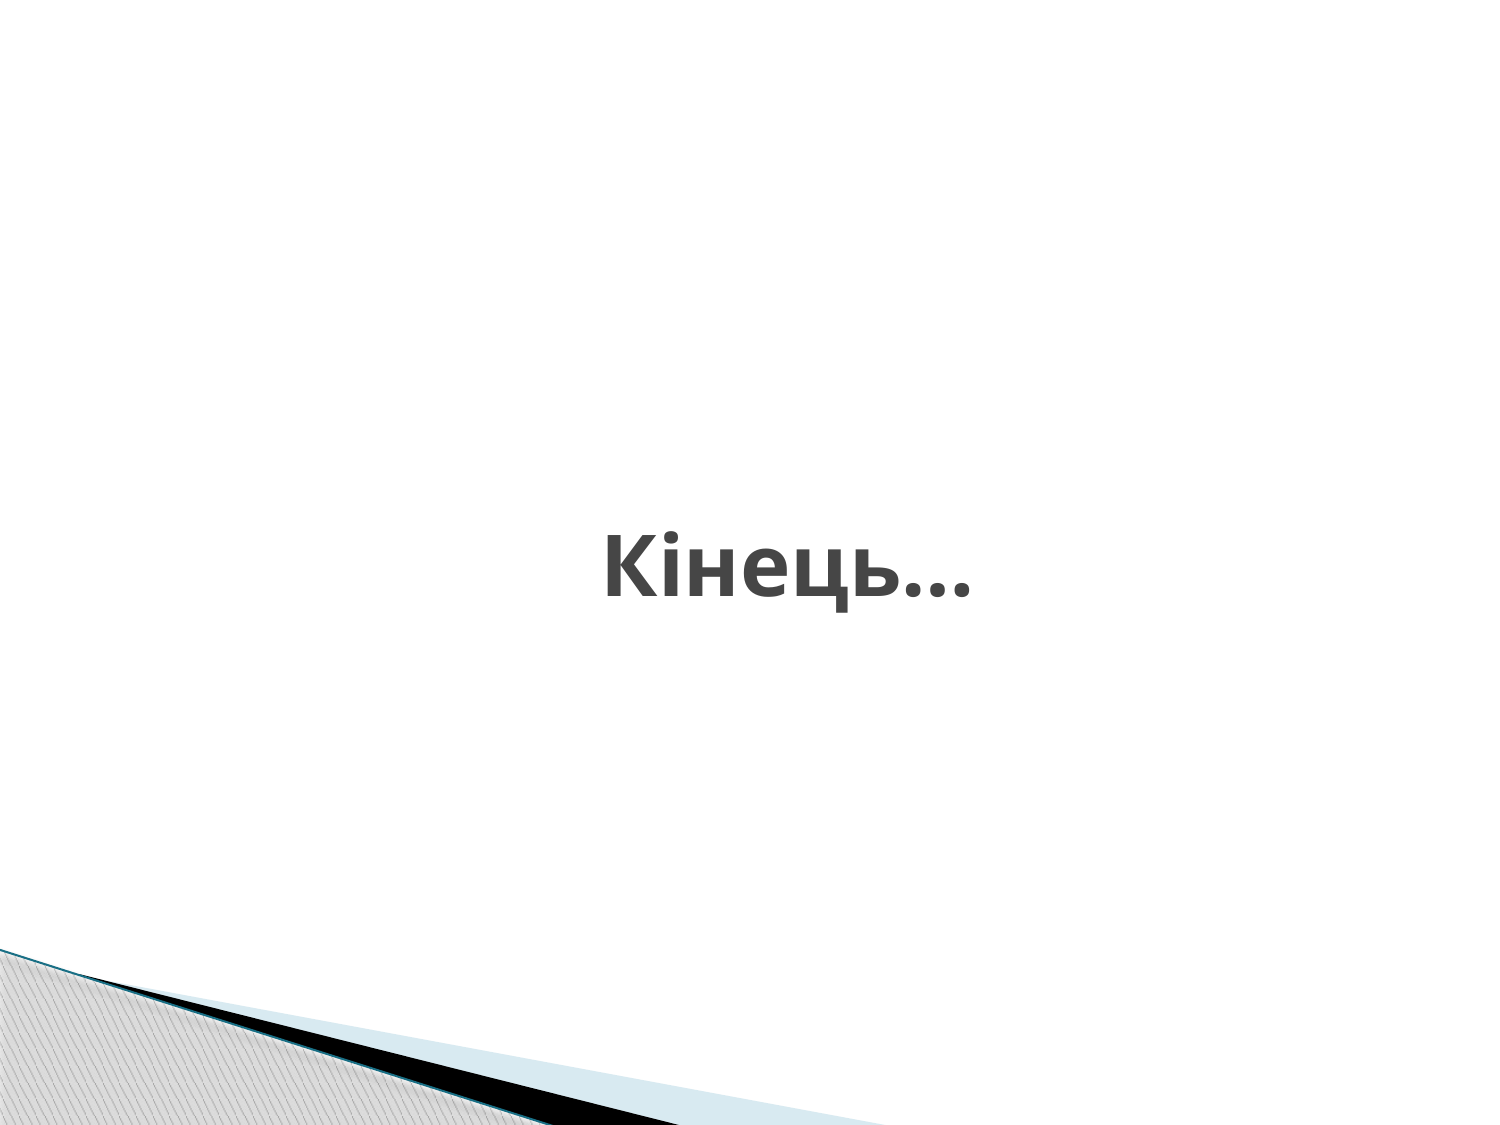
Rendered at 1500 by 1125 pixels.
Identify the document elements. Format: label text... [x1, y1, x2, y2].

title Кінець… [585, 468, 1020, 657]
